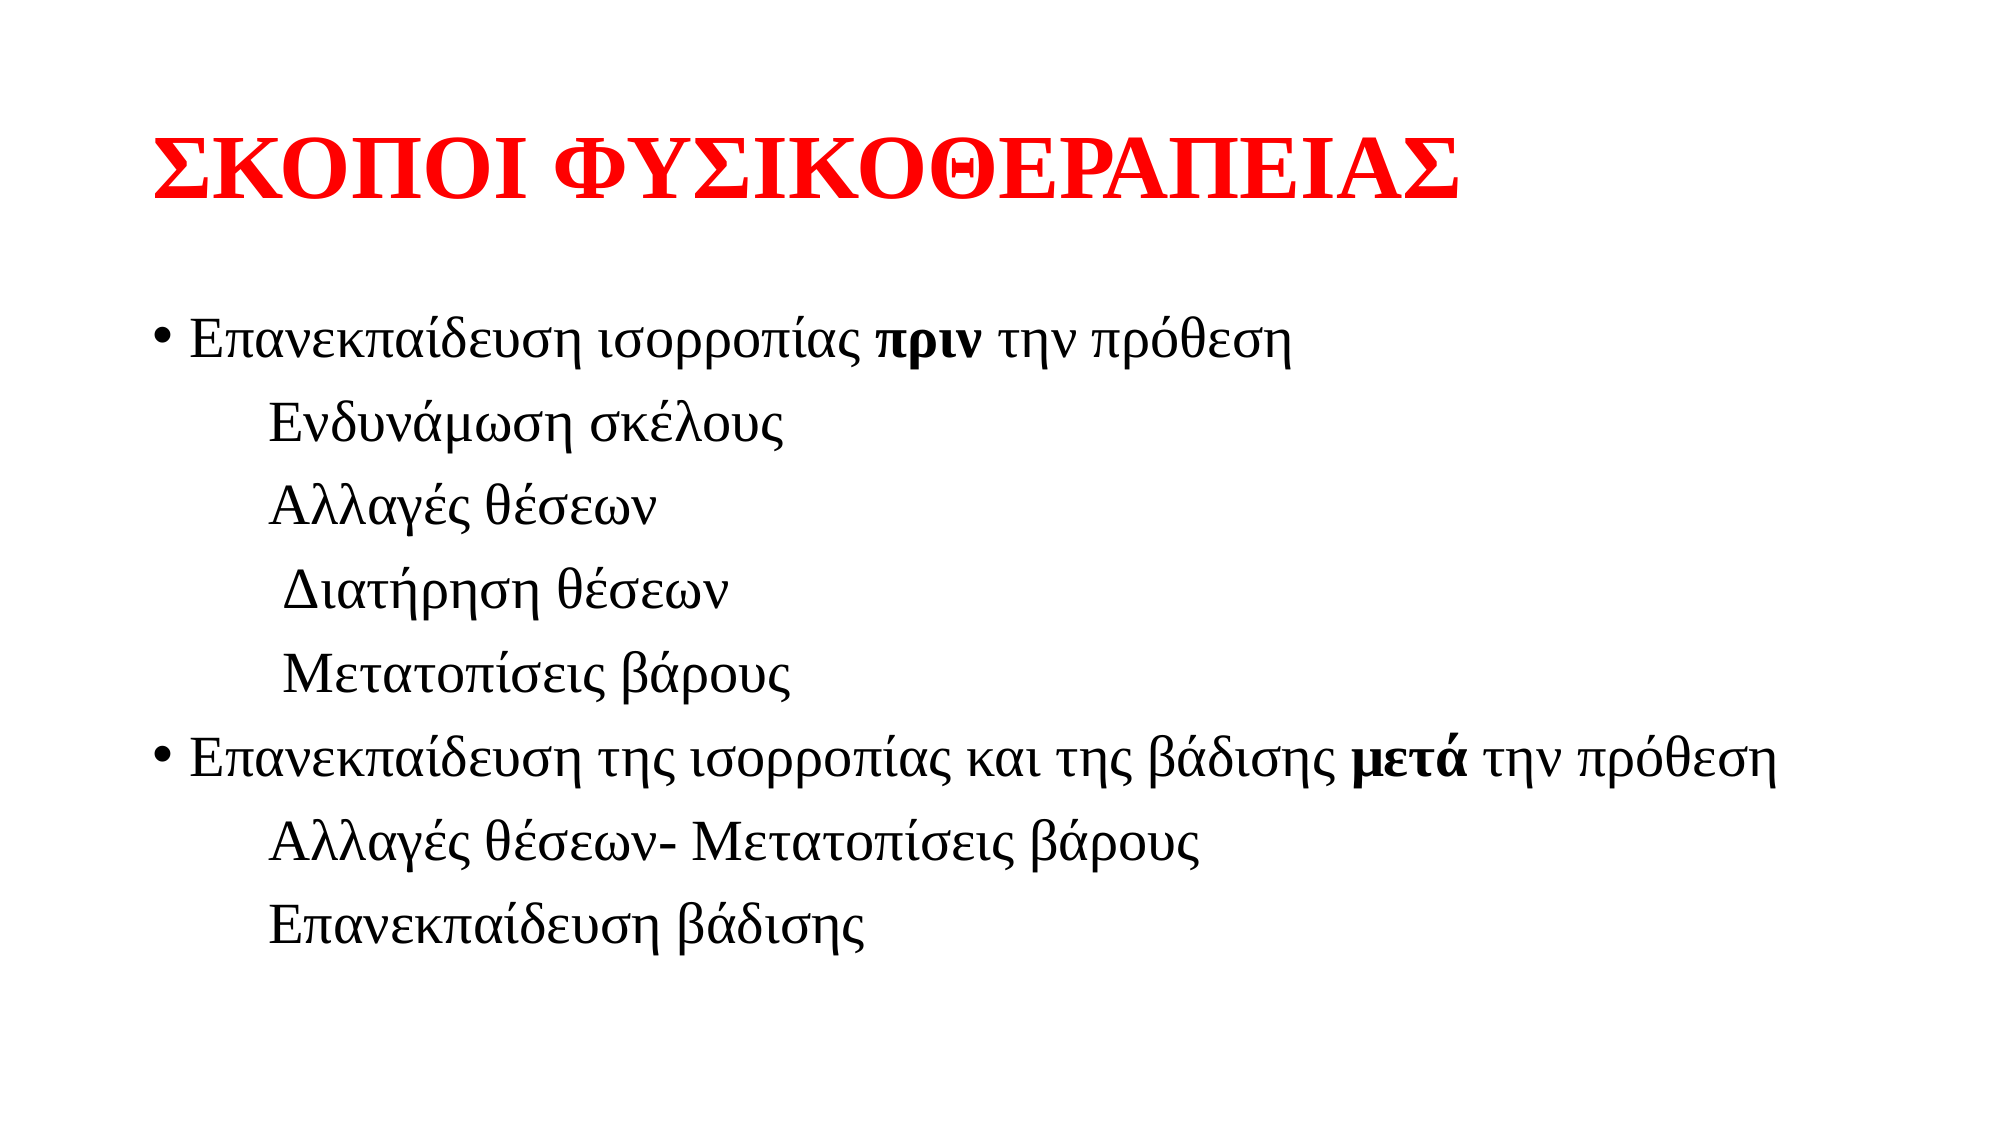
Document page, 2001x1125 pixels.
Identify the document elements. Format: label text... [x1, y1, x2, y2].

list Επανεκπαίδευση ισορροπίας πριν την πρόθεση Ενδυνάμωση σκέλους Αλλαγές θέσεων Διατήρηση θέσεων Μετατοπίσεις βάρους Επανεκπαίδευση της ισορροπίας και της βάδισης μετά την πρόθεση Αλλαγές θέσεων- Μετατοπίσεις βάρους Επανεκπαίδευση βάδισης [137, 299, 1863, 1014]
title ΣΚΟΠΟΙ ΦΥΣΙΚΟΘΕΡΑΠΕΙΑΣ [137, 59, 1863, 278]
